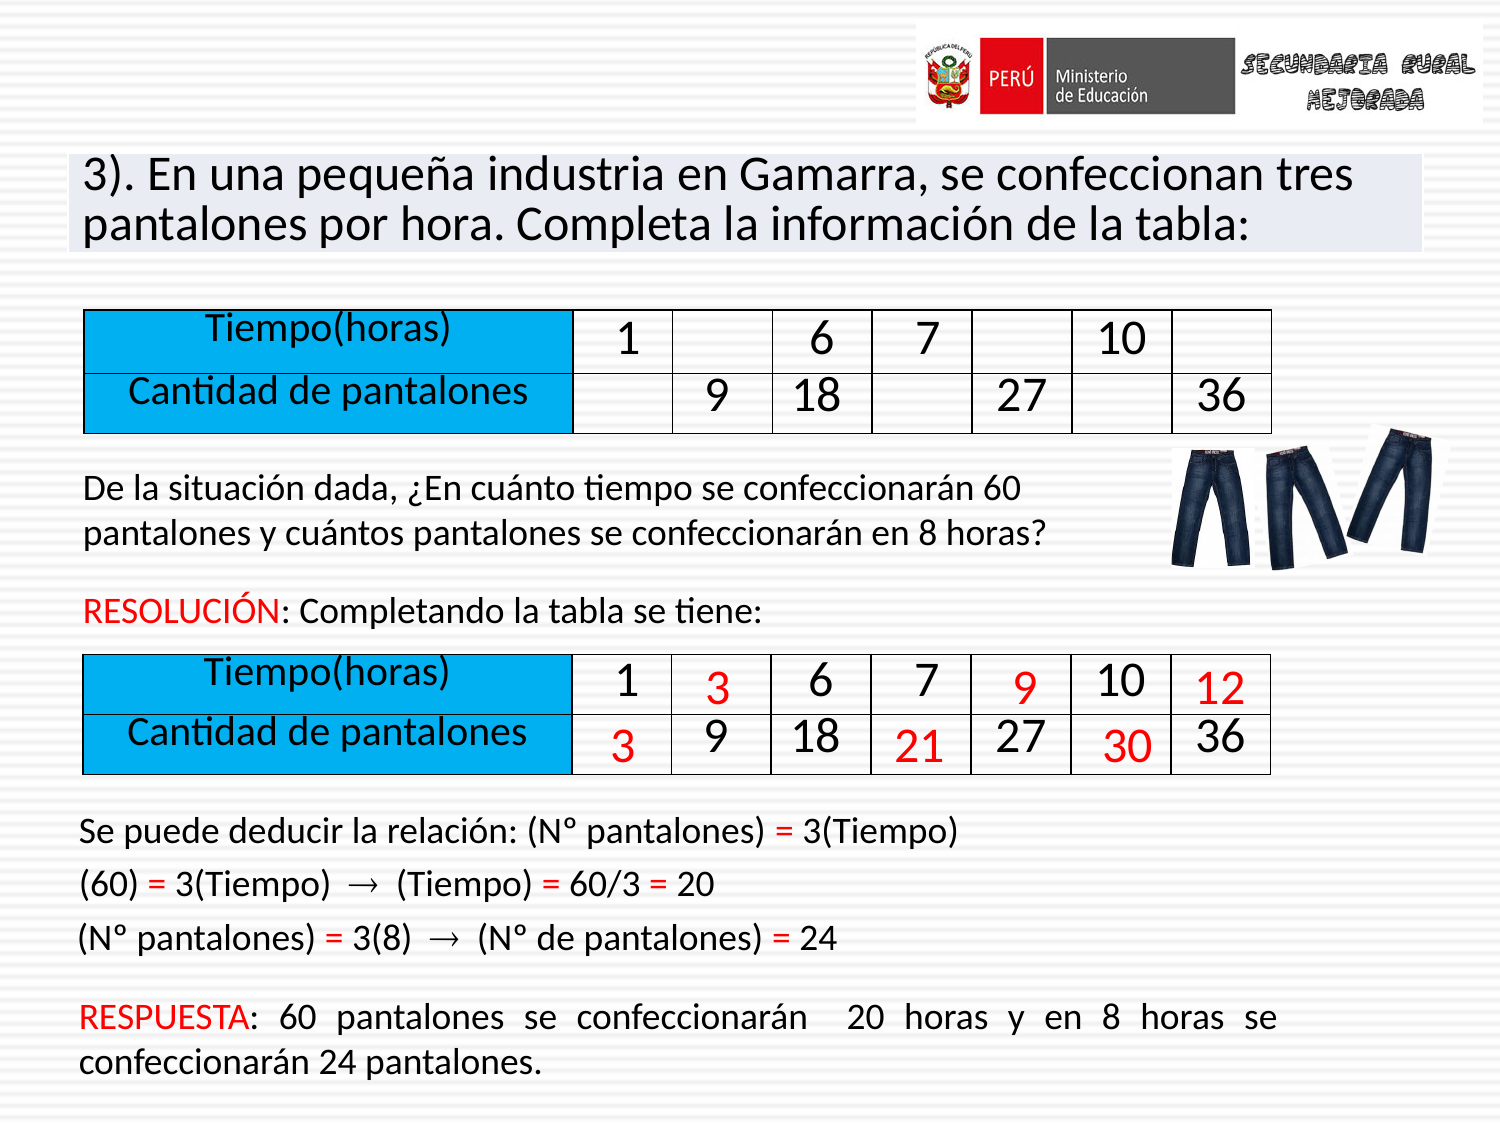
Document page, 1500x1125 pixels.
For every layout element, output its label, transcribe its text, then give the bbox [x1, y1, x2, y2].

text_box 3 9 12 [690, 646, 1294, 722]
table_header Tiempo(horas) [85, 311, 572, 373]
text_box (Nº pantalones) = 3(8)  (Nº de pantalones) = 24 [62, 905, 1197, 966]
table_header 6 [773, 311, 871, 373]
table_header [1172, 655, 1270, 714]
table_cell 9 [673, 374, 772, 433]
table_header 6 [772, 655, 870, 704]
table_cell Cantidad de pantalones [84, 715, 571, 774]
table_header 3). En una pequeña industria en Gamarra, se confeccionan tres pantalones por hora. Completa la información de la tabla: [69, 154, 1422, 252]
table_cell Cantidad de pantalones [85, 374, 572, 433]
text_box RESOLUCIÓN: Completando la tabla se tiene: [68, 578, 809, 638]
table_header 7 [873, 311, 971, 373]
table_header [1173, 311, 1271, 373]
table_header 10 [1073, 311, 1171, 373]
table_header [972, 655, 1070, 704]
table_cell 27 [973, 374, 1071, 433]
table_cell [574, 374, 672, 433]
table_cell 18 [773, 374, 871, 433]
text_box (60) = 3(Tiempo)  (Tiempo) = 60/3 = 20 [63, 852, 1198, 912]
table_cell [873, 374, 971, 433]
table_cell 36 [1173, 374, 1271, 433]
table_header 7 [872, 655, 970, 704]
table_cell [573, 715, 595, 774]
table_header [672, 655, 770, 704]
table_header 1 [573, 655, 671, 714]
picture [0, 0, 1500, 1125]
text_box Se puede deducir la relación: (Nº pantalones) = 3(Tiempo) [63, 799, 1086, 852]
table_header 1 [574, 311, 672, 373]
table_cell [1073, 374, 1171, 433]
table_header [973, 311, 1071, 373]
table_header [673, 311, 772, 373]
table_header Tiempo(horas) [84, 655, 571, 714]
table_header 10 [1072, 655, 1170, 704]
table_cell 36 [1198, 715, 1270, 774]
text_box De la situación dada, ¿En cuánto tiempo se confeccionarán 60 pantalones y cuántos pantalones se confeccionarán en 8 horas? [68, 455, 1090, 560]
text_box RESPUESTA: 60 pantalones se confeccionarán 20 horas y en 8 horas se confeccionarán 24 pantalones. [63, 984, 1294, 1089]
text_box 3 21 30 [595, 704, 1198, 780]
